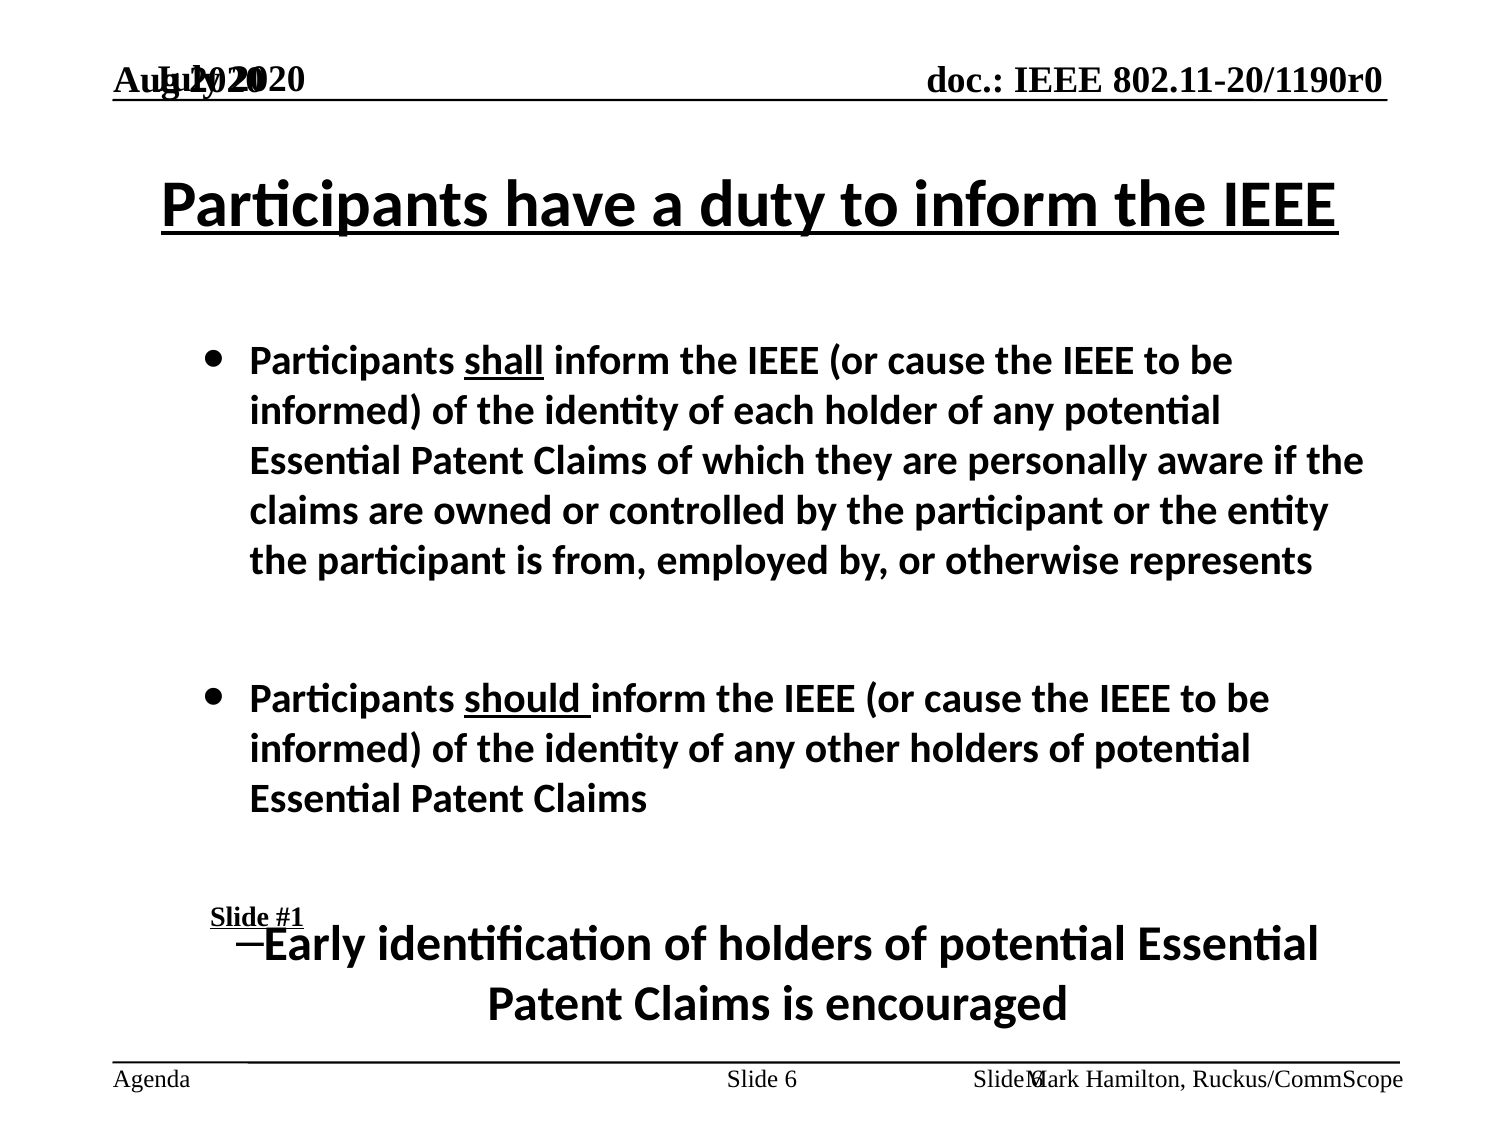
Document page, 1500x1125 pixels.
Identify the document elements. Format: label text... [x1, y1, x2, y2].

text_box Slide #1 [195, 890, 320, 940]
footer Robert Stacey, Intel [1171, 1062, 1500, 1092]
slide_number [152, 54, 563, 100]
slide_number Slide 6 [950, 1062, 1066, 1122]
title Participants have a duty to inform the IEEE [112, 112, 1388, 288]
list Participants shall inform the IEEE (or cause the IEEE to be informed) of the identity of each holder of any potential Essential Patent Claims of which they are personally aware if the claims are owned or controlled by the participant or the entity the participant is from, employed by, or otherwise represents Participants should inform the IEEE (or cause the IEEE to be informed) of the identity of any other holders of potential Essential Patent Claims Early identification of holders of potential Essential Patent Claims is encouraged [112, 324, 1388, 1000]
